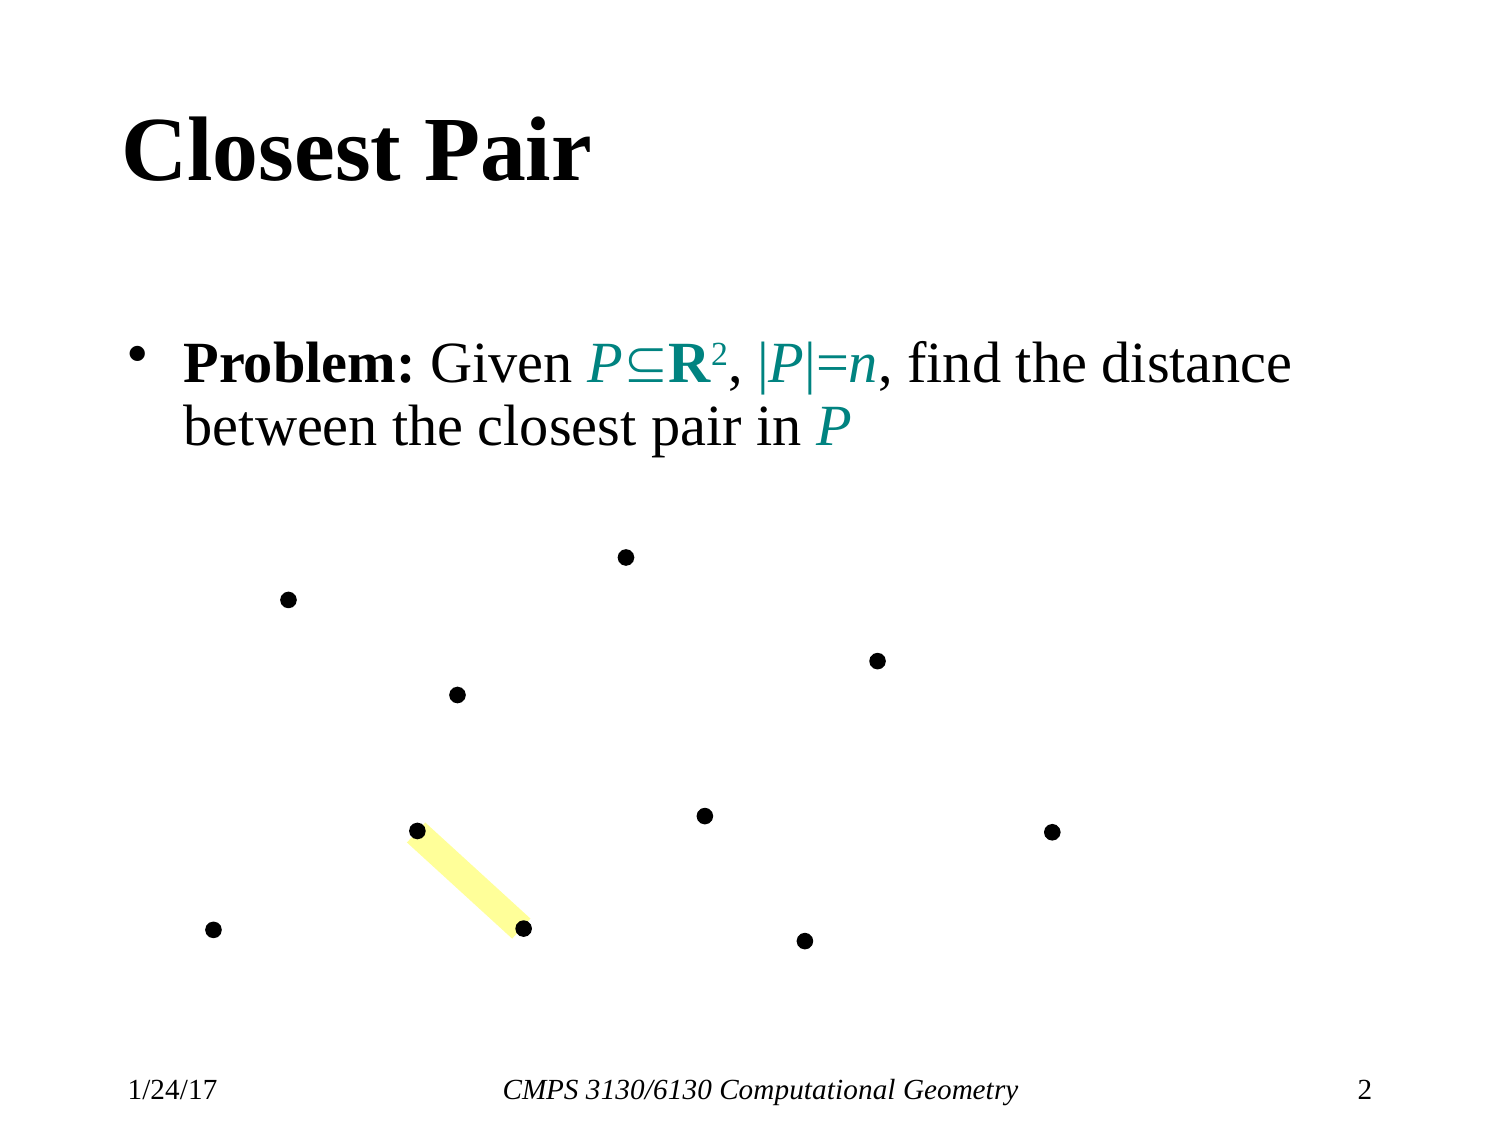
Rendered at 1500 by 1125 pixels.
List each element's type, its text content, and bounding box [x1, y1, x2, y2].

slide_number 2 [1264, 1062, 1388, 1100]
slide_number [112, 1062, 255, 1100]
text_box [516, 921, 532, 937]
text_box [1044, 824, 1060, 840]
list Problem: Given PR2, |P|=n, find the distance between the closest pair in P [112, 324, 1388, 470]
text_box [870, 653, 886, 669]
text_box [618, 549, 634, 566]
text_box [697, 808, 713, 824]
text_box [797, 933, 813, 949]
text_box [449, 687, 466, 703]
text_box [280, 592, 297, 608]
title Closest Pair [106, 50, 1344, 238]
text_box [205, 922, 222, 938]
text_box [409, 823, 425, 839]
footer CMPS 3130/6130 Computational Geometry [285, 1062, 1237, 1100]
